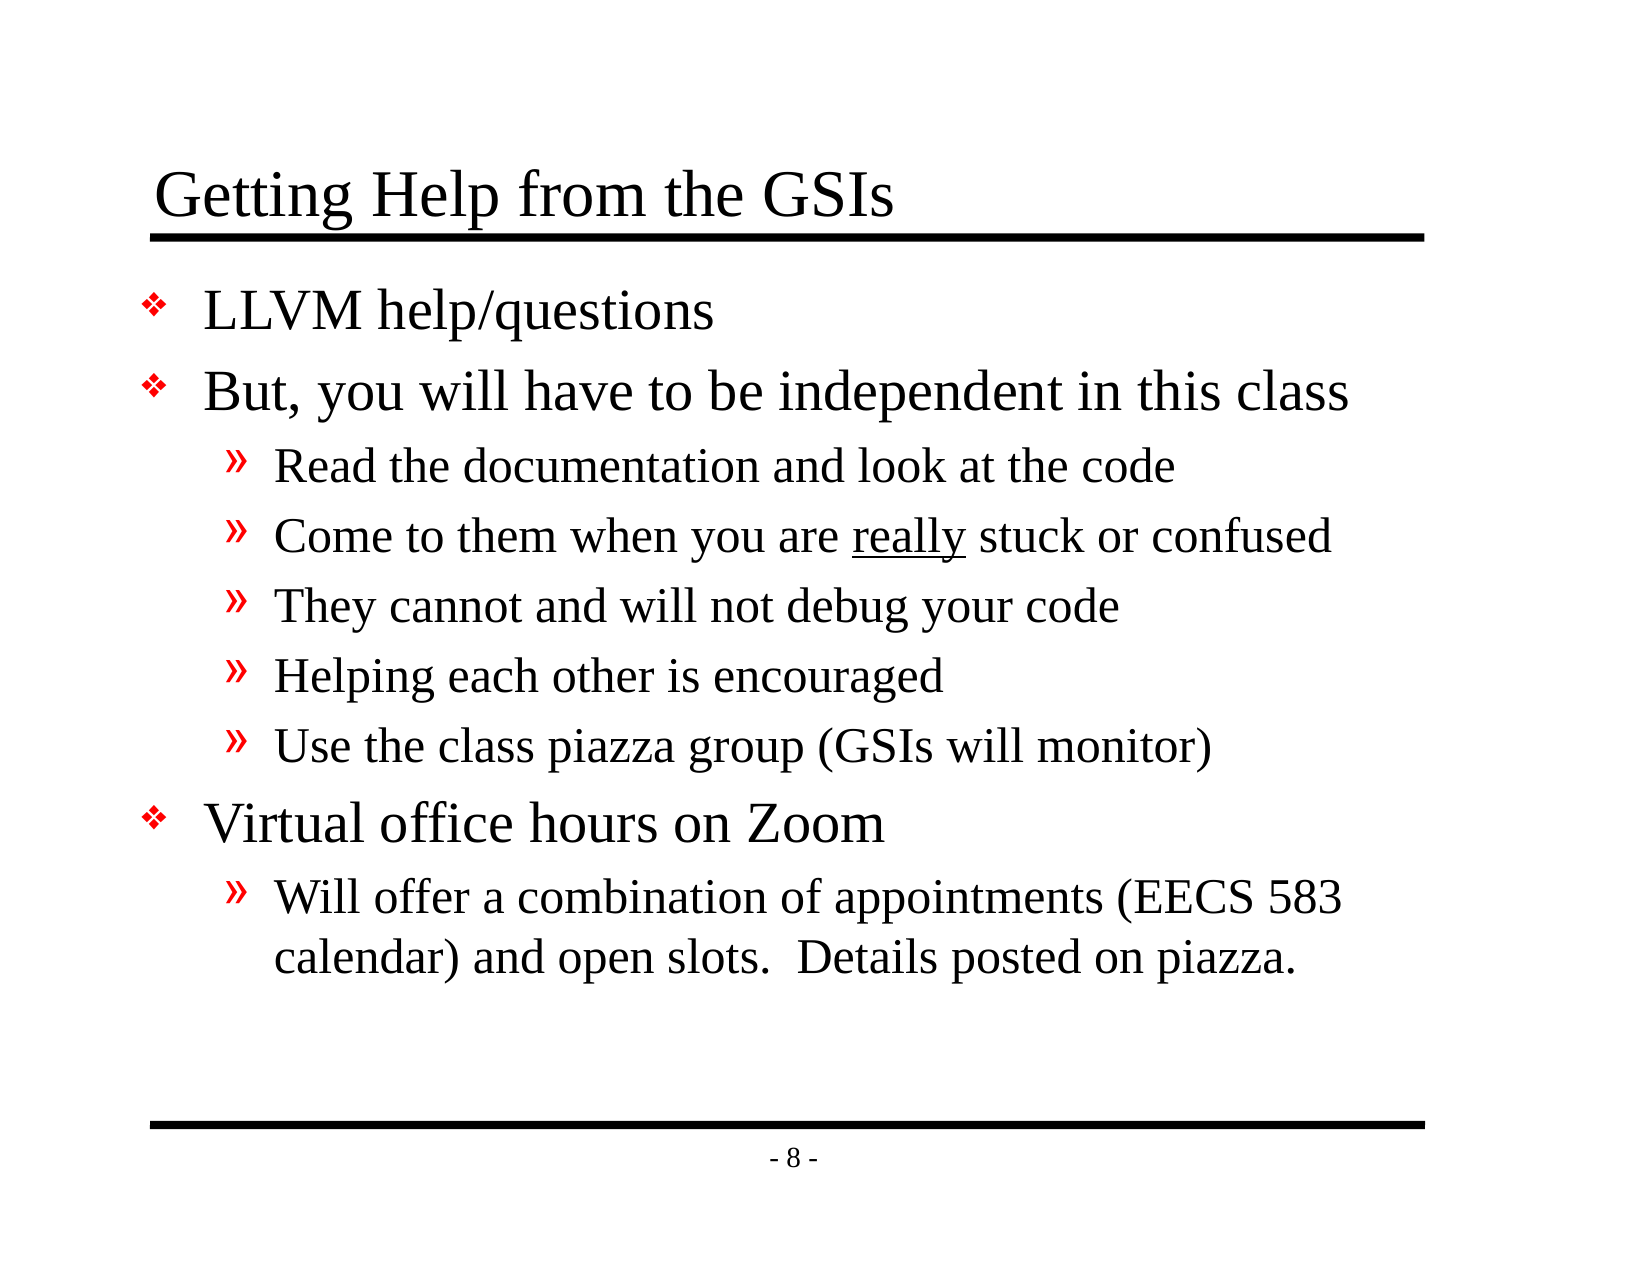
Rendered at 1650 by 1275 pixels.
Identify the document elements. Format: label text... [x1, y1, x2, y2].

title Getting Help from the GSIs [137, 137, 1413, 238]
list LLVM help/questions But, you will have to be independent in this class Read the documentation and look at the code Come to them when you are really stuck or confused They cannot and will not debug your code Helping each other is encouraged Use the class piazza group (GSIs will monitor) Virtual office hours on Zoom Will offer a combination of appointments (EECS 583 calendar) and open slots. Details posted on piazza. [125, 262, 1475, 1119]
